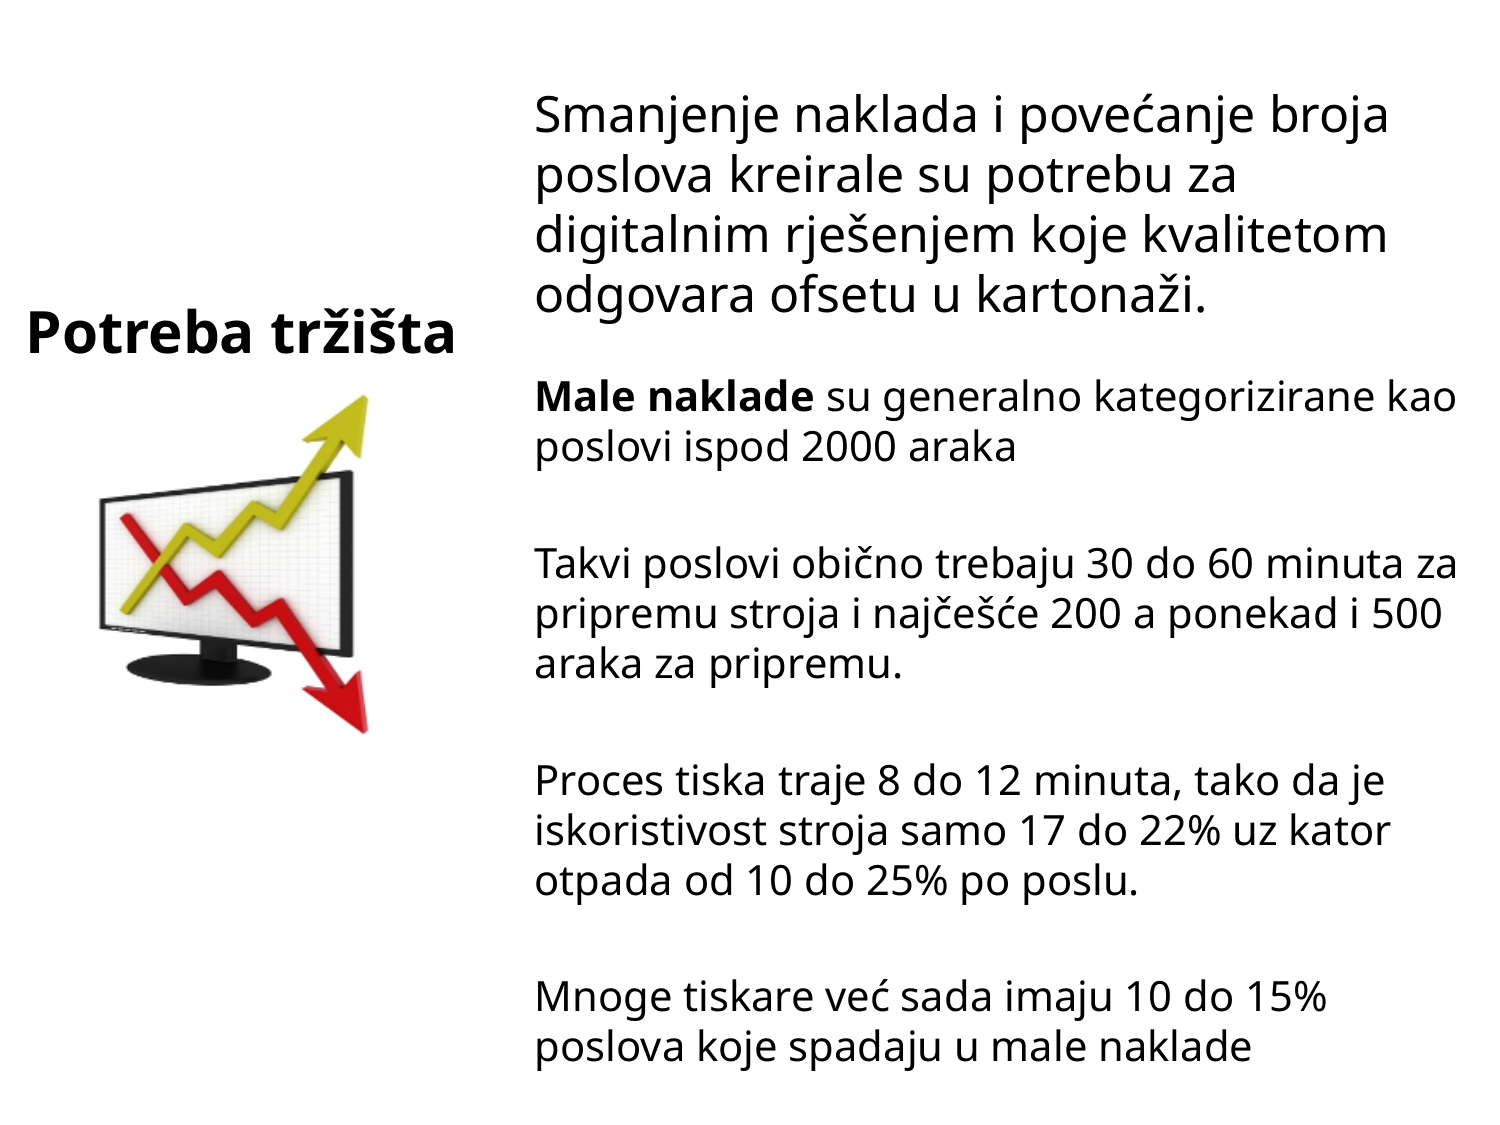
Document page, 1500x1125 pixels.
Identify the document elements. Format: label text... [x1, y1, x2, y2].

picture [37, 390, 426, 738]
list Male naklade su generalno kategorizirane kao poslovi ispod 2000 araka Takvi poslovi obično trebaju 30 do 60 minuta za pripremu stroja i najčešće 200 a ponekad i 500 araka za pripremu. Proces tiska traje 8 do 12 minuta, tako da je iskoristivost stroja samo 17 do 22% uz kator otpada od 10 do 25% po poslu. Mnoge tiskare već sada imaju 10 do 15% poslova koje spadaju u male naklade [519, 362, 1486, 1079]
text_box Smanjenje naklada i povećanje broja poslova kreirale su potrebu za digitalnim rješenjem koje kvalitetom odgovara ofsetu u kartonaži. [519, 74, 1500, 330]
text_box Potreba tržišta [0, 287, 508, 373]
